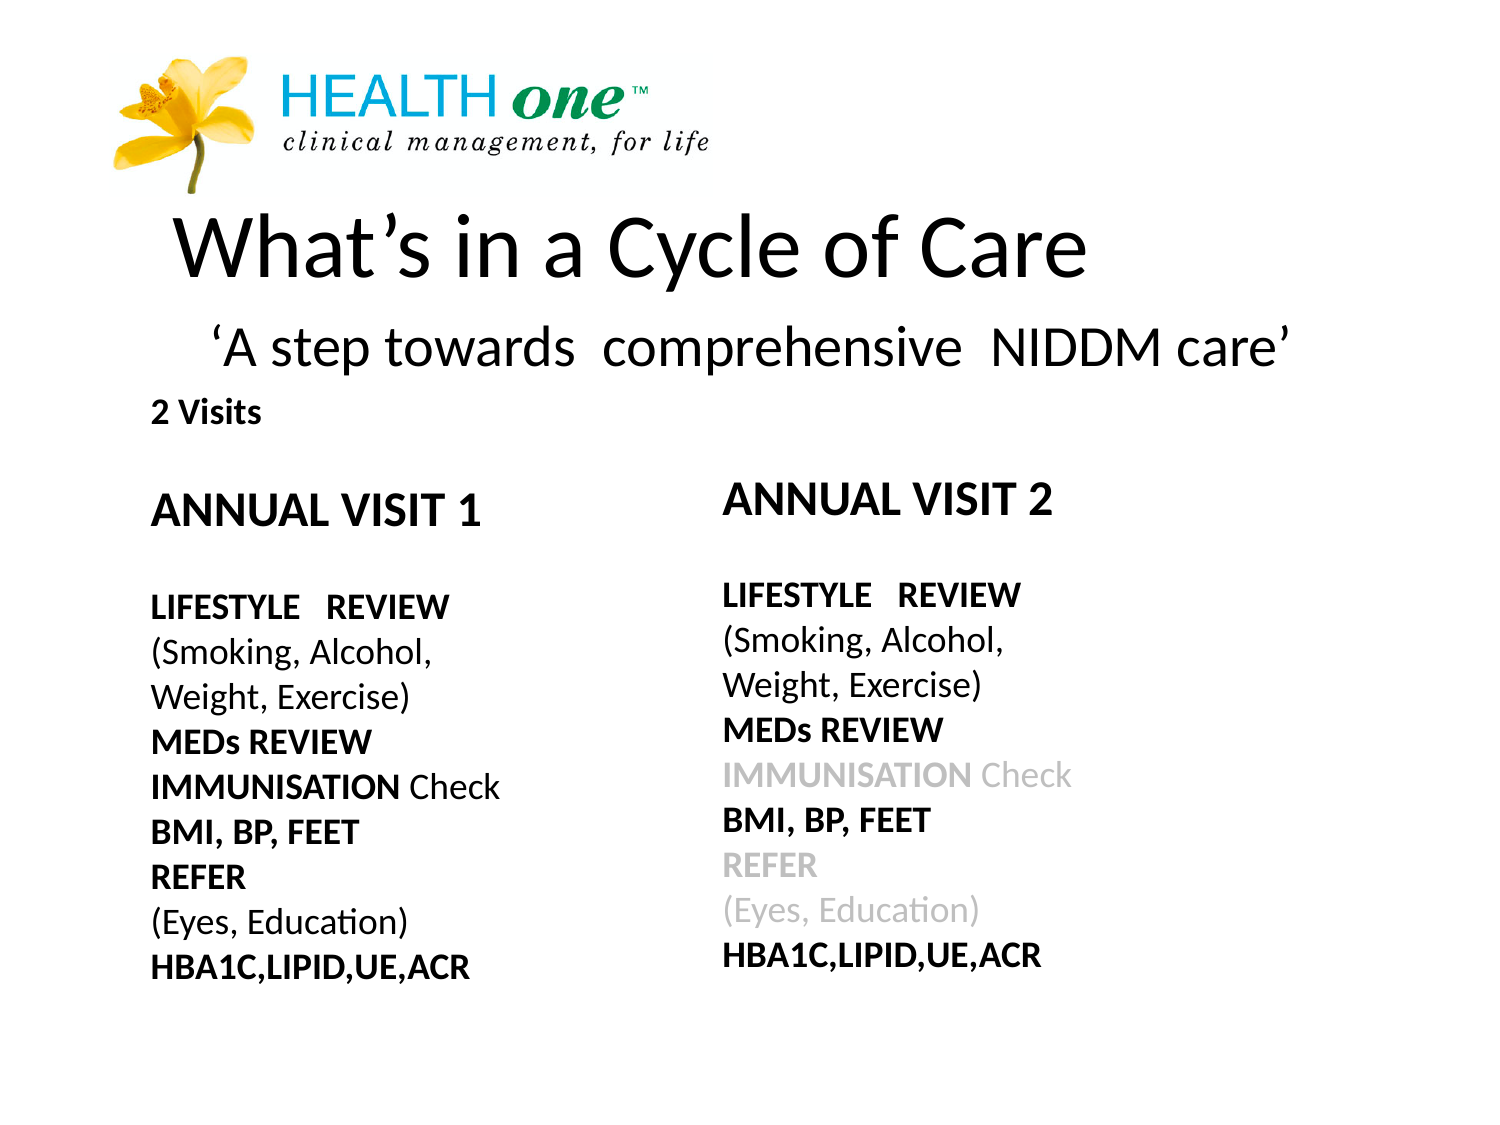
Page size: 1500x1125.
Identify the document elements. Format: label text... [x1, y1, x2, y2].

text_box What’s in a Cycle of Care [0, 178, 1341, 278]
text_box 2 Visits ANNUAL VISIT 1 LIFESTYLE REVIEW (Smoking, Alcohol, Weight, Exercise) MEDs REVIEW IMMUNISATION Check BMI, BP, FEET REFER (Eyes, Education) HBA1C,LIPID,UE,ACR [135, 379, 538, 995]
picture [109, 52, 714, 197]
text_box ‘A step towards comprehensive NIDDM care’ [194, 300, 1317, 456]
text_box ANNUAL VISIT 2 LIFESTYLE REVIEW (Smoking, Alcohol, Weight, Exercise) MEDs REVIEW IMMUNISATION Check BMI, BP, FEET REFER (Eyes, Education) HBA1C,LIPID,UE,ACR [707, 457, 1128, 983]
